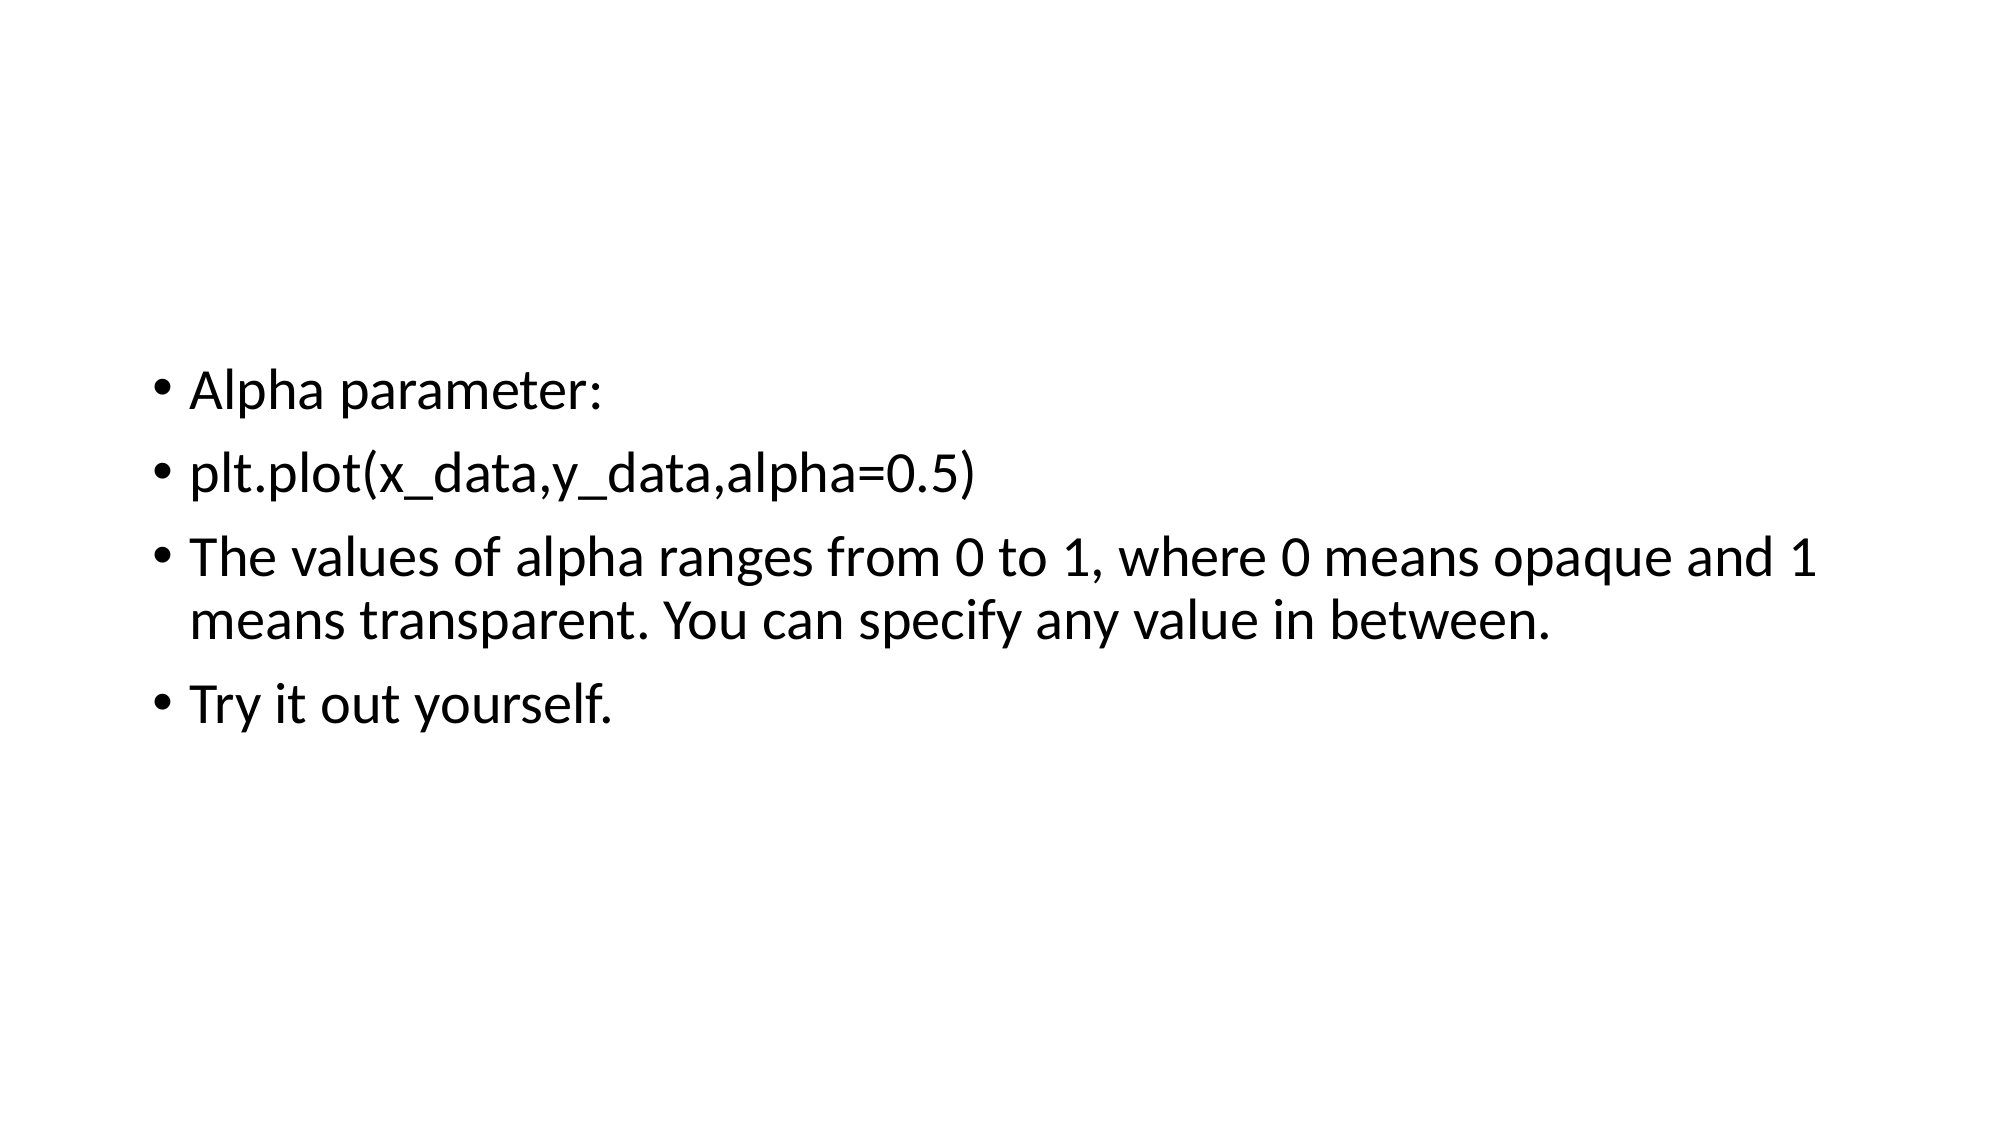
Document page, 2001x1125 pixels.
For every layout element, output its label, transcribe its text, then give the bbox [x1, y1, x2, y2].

list Alpha parameter: plt.plot(x_data,y_data,alpha=0.5) The values of alpha ranges from 0 to 1, where 0 means opaque and 1 means transparent. You can specify any value in between. Try it out yourself. [137, 351, 1863, 1066]
